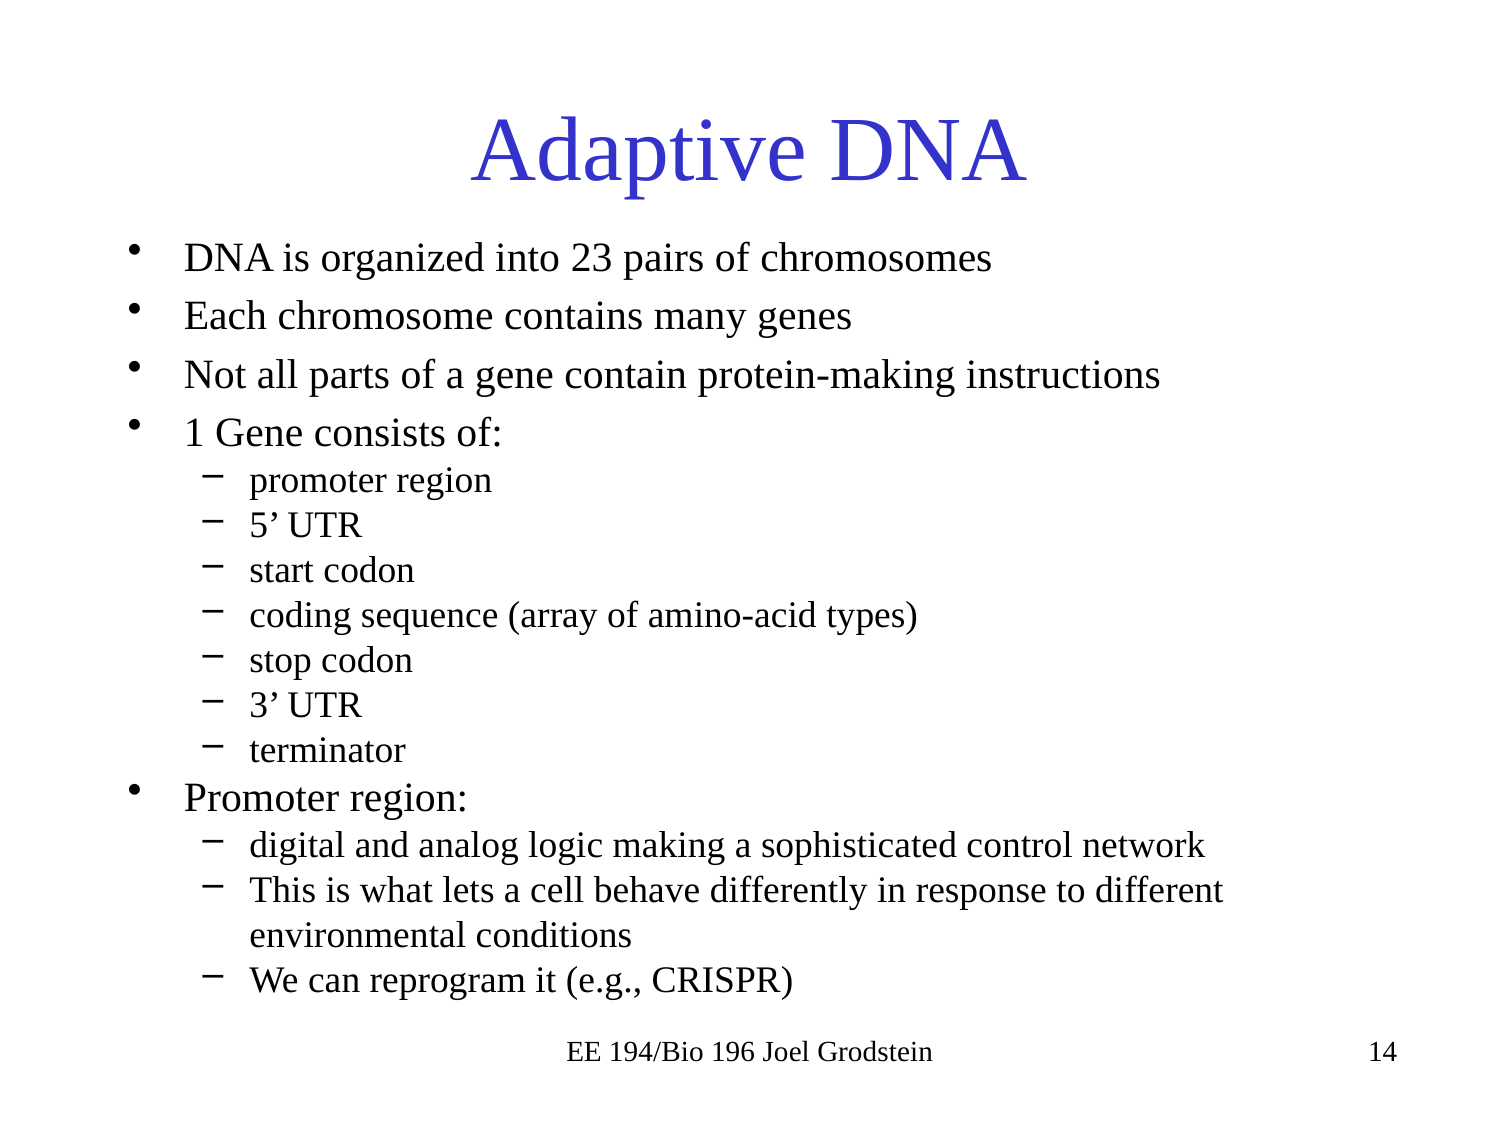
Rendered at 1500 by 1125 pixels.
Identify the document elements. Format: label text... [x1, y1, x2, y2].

footer EE 194/Bio 196 Joel Grodstein [512, 1024, 988, 1101]
list DNA is organized into 23 pairs of chromosomes Each chromosome contains many genes Not all parts of a gene contain protein-making instructions 1 Gene consists of: promoter region 5’ UTR start codon coding sequence (array of amino-acid types) stop codon 3’ UTR terminator Promoter region: digital and analog logic making a sophisticated control network This is what lets a cell behave differently in response to different environmental conditions We can reprogram it (e.g., CRISPR) [112, 222, 1388, 1014]
title Adaptive DNA [112, 50, 1388, 222]
